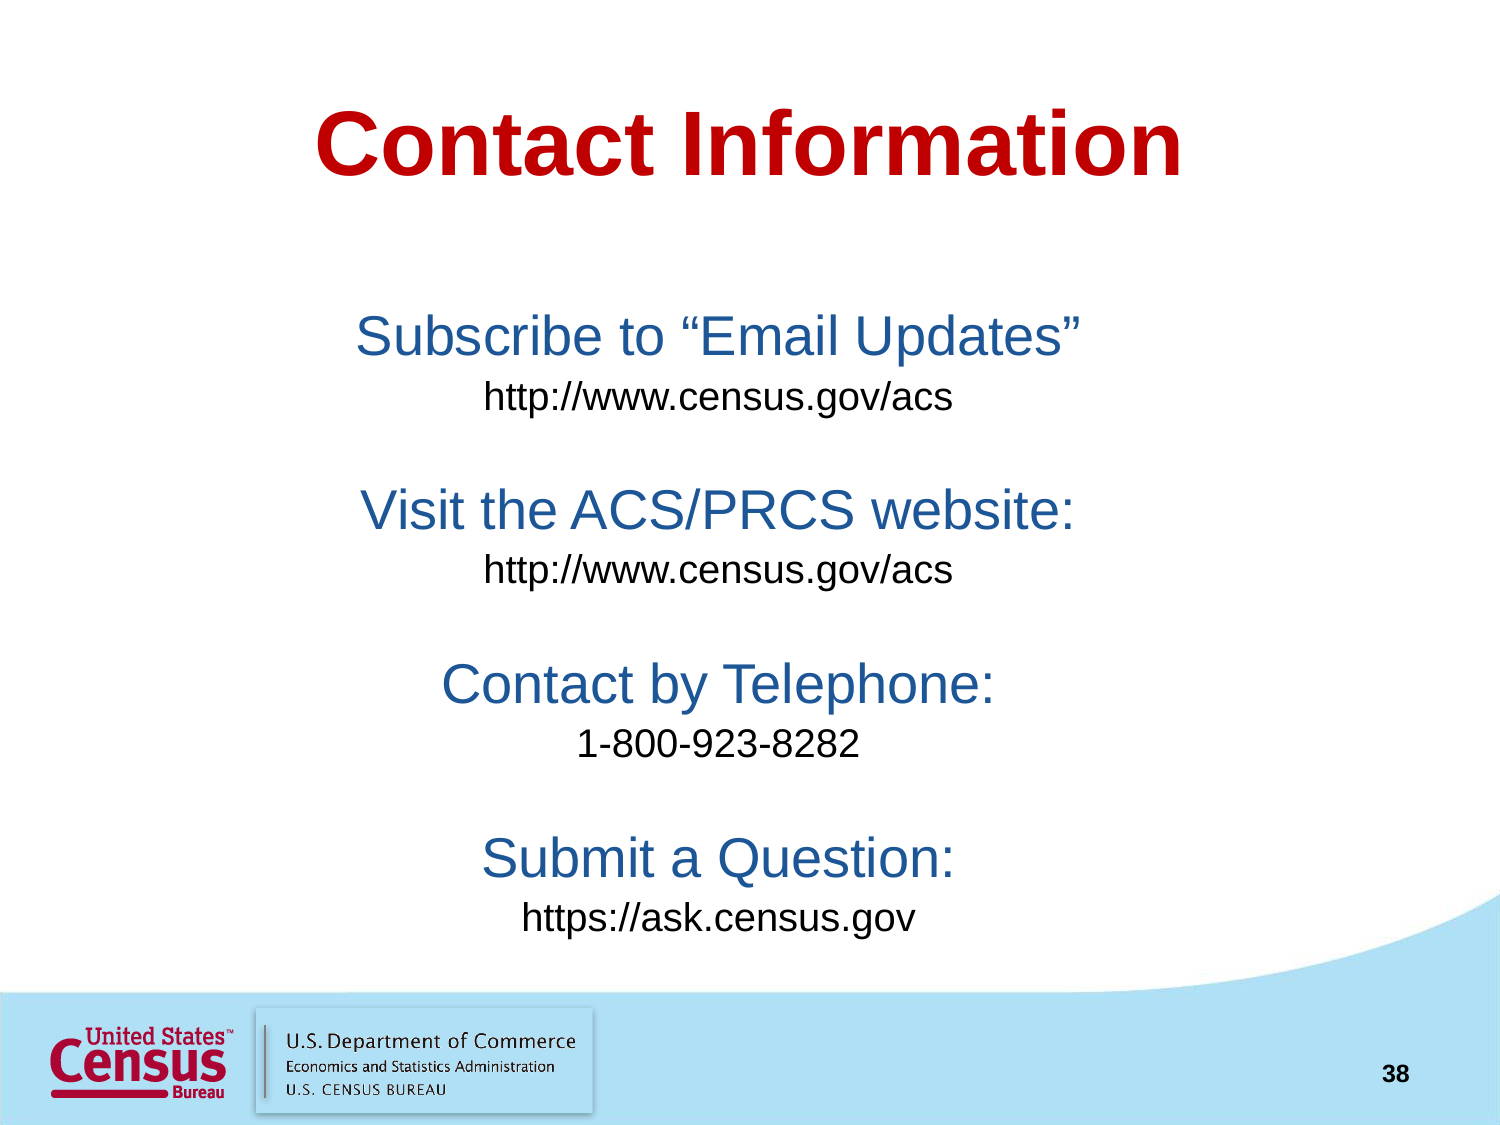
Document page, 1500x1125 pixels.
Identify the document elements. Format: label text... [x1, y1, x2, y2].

title Contact Information [74, 44, 1426, 233]
slide_number 38 [1074, 1042, 1425, 1103]
list Subscribe to “Email Updates” http://www.census.gov/acs Visit the ACS/PRCS website: http://www.census.gov/acs Contact by Telephone: 1-800-923-8282 Submit a Question: https://ask.census.gov [87, 299, 1351, 951]
picture [0, 889, 1500, 1125]
